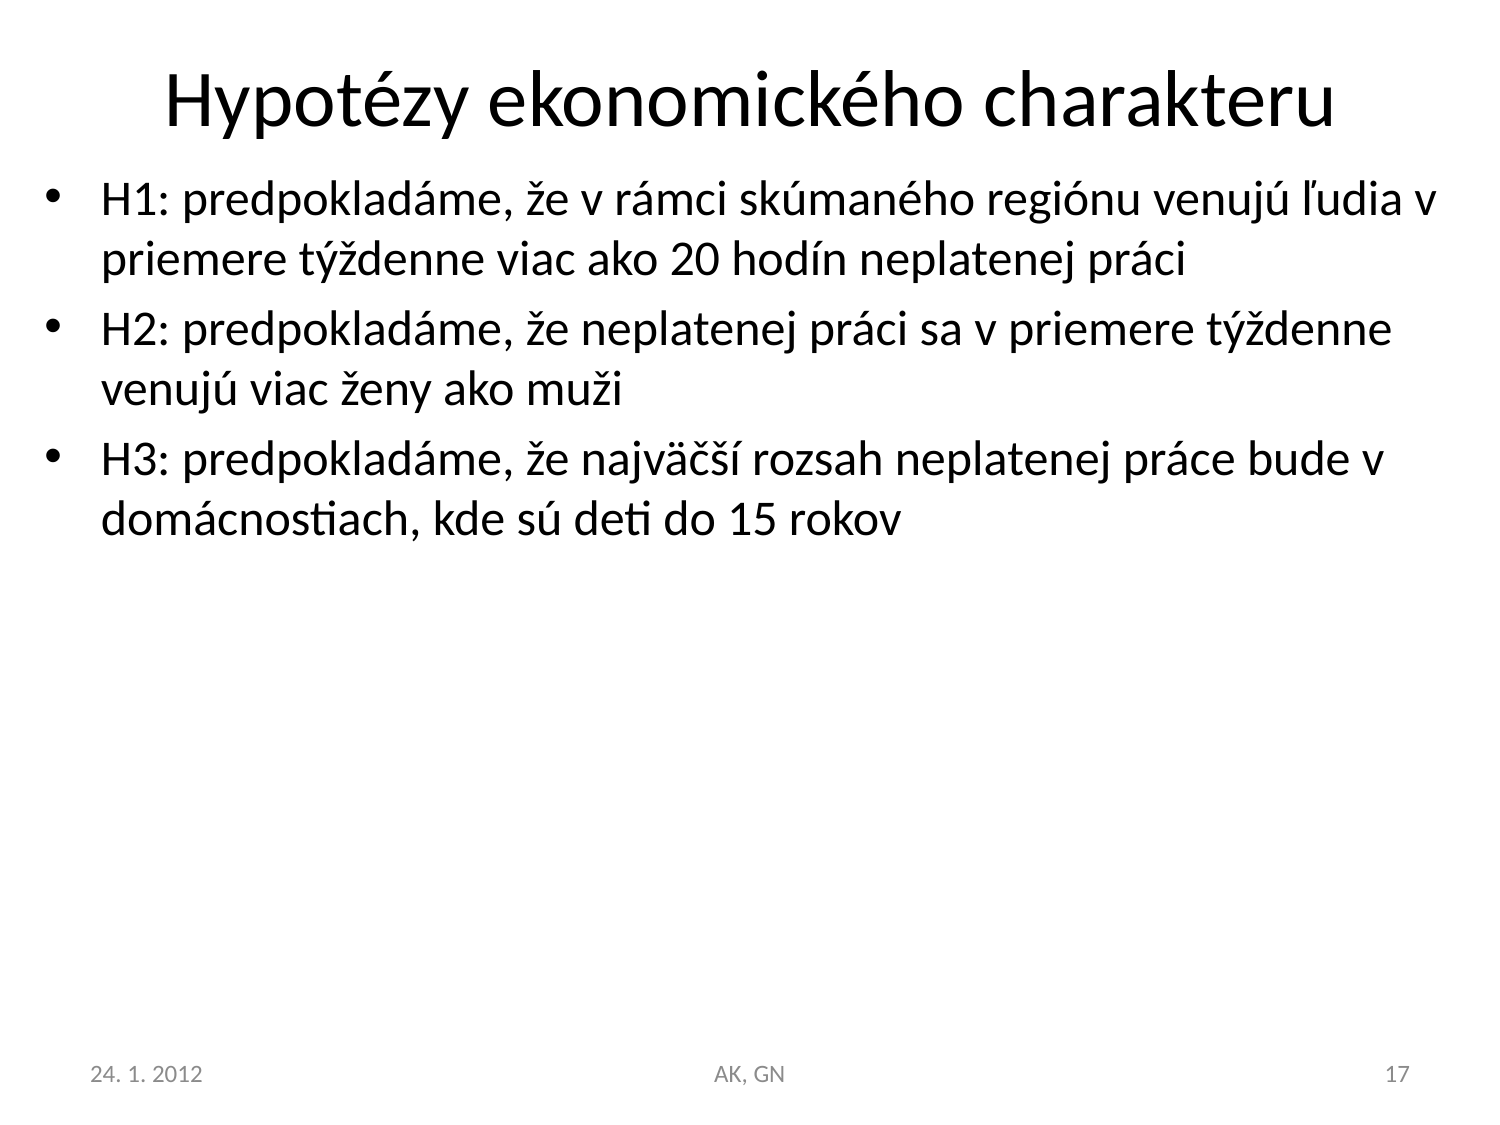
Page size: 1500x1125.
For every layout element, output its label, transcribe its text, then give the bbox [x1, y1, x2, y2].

list H1: predpokladáme, že v rámci skúmaného regiónu venujú ľudia v priemere týždenne viac ako 20 hodín neplatenej práci H2: predpokladáme, že neplatenej práci sa v priemere týždenne venujú viac ženy ako muži H3: predpokladáme, že najväčší rozsah neplatenej práce bude v domácnostiach, kde sú deti do 15 rokov [29, 158, 1471, 575]
footer AK, GN [512, 1042, 988, 1103]
title Hypotézy ekonomického charakteru [76, 0, 1427, 158]
slide_number 17 [1074, 1042, 1425, 1103]
slide_number 24. 1. 2012 [75, 1042, 425, 1103]
